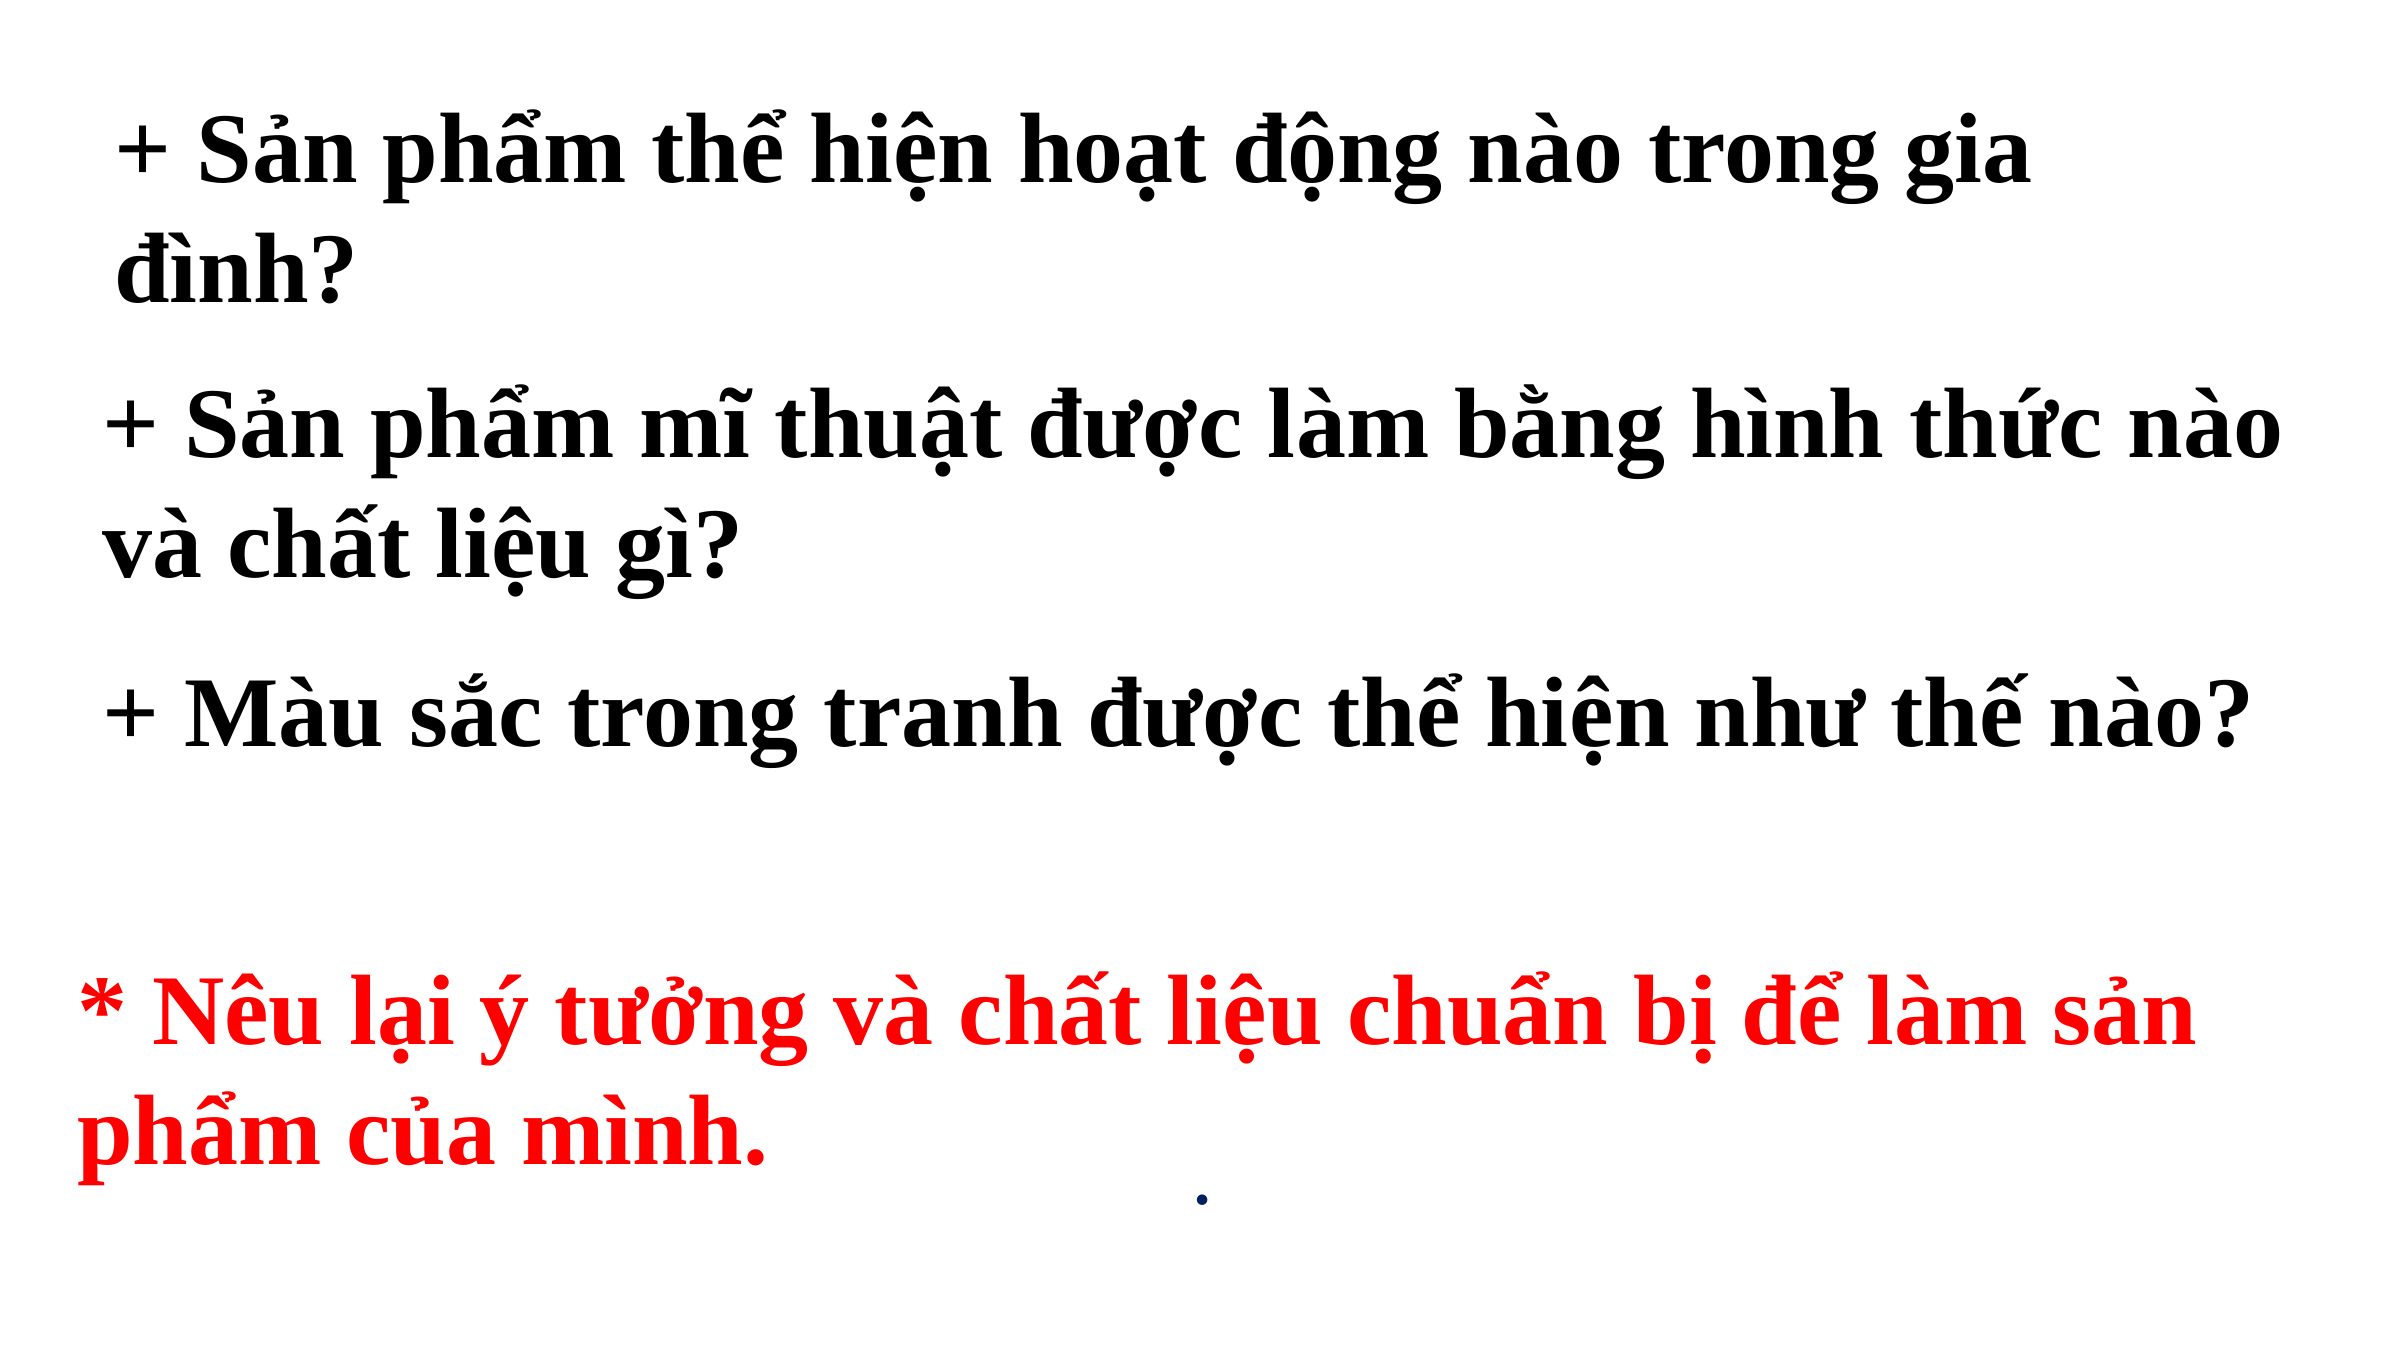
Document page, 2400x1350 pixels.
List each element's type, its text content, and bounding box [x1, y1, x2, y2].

text_box * Nêu lại ý tưởng và chất liệu chuẩn bị để làm sản phẩm của mình. [62, 937, 2275, 1193]
text_box + Màu sắc trong tranh được thể hiện như thế nào? [87, 638, 2325, 894]
text_box . [614, 1193, 1791, 1225]
text_box + Sản phẩm thể hiện hoạt động nào trong gia đình? [99, 74, 2275, 330]
text_box + Sản phẩm mĩ thuật được làm bằng hình thức nào và chất liệu gì? [87, 349, 2338, 605]
